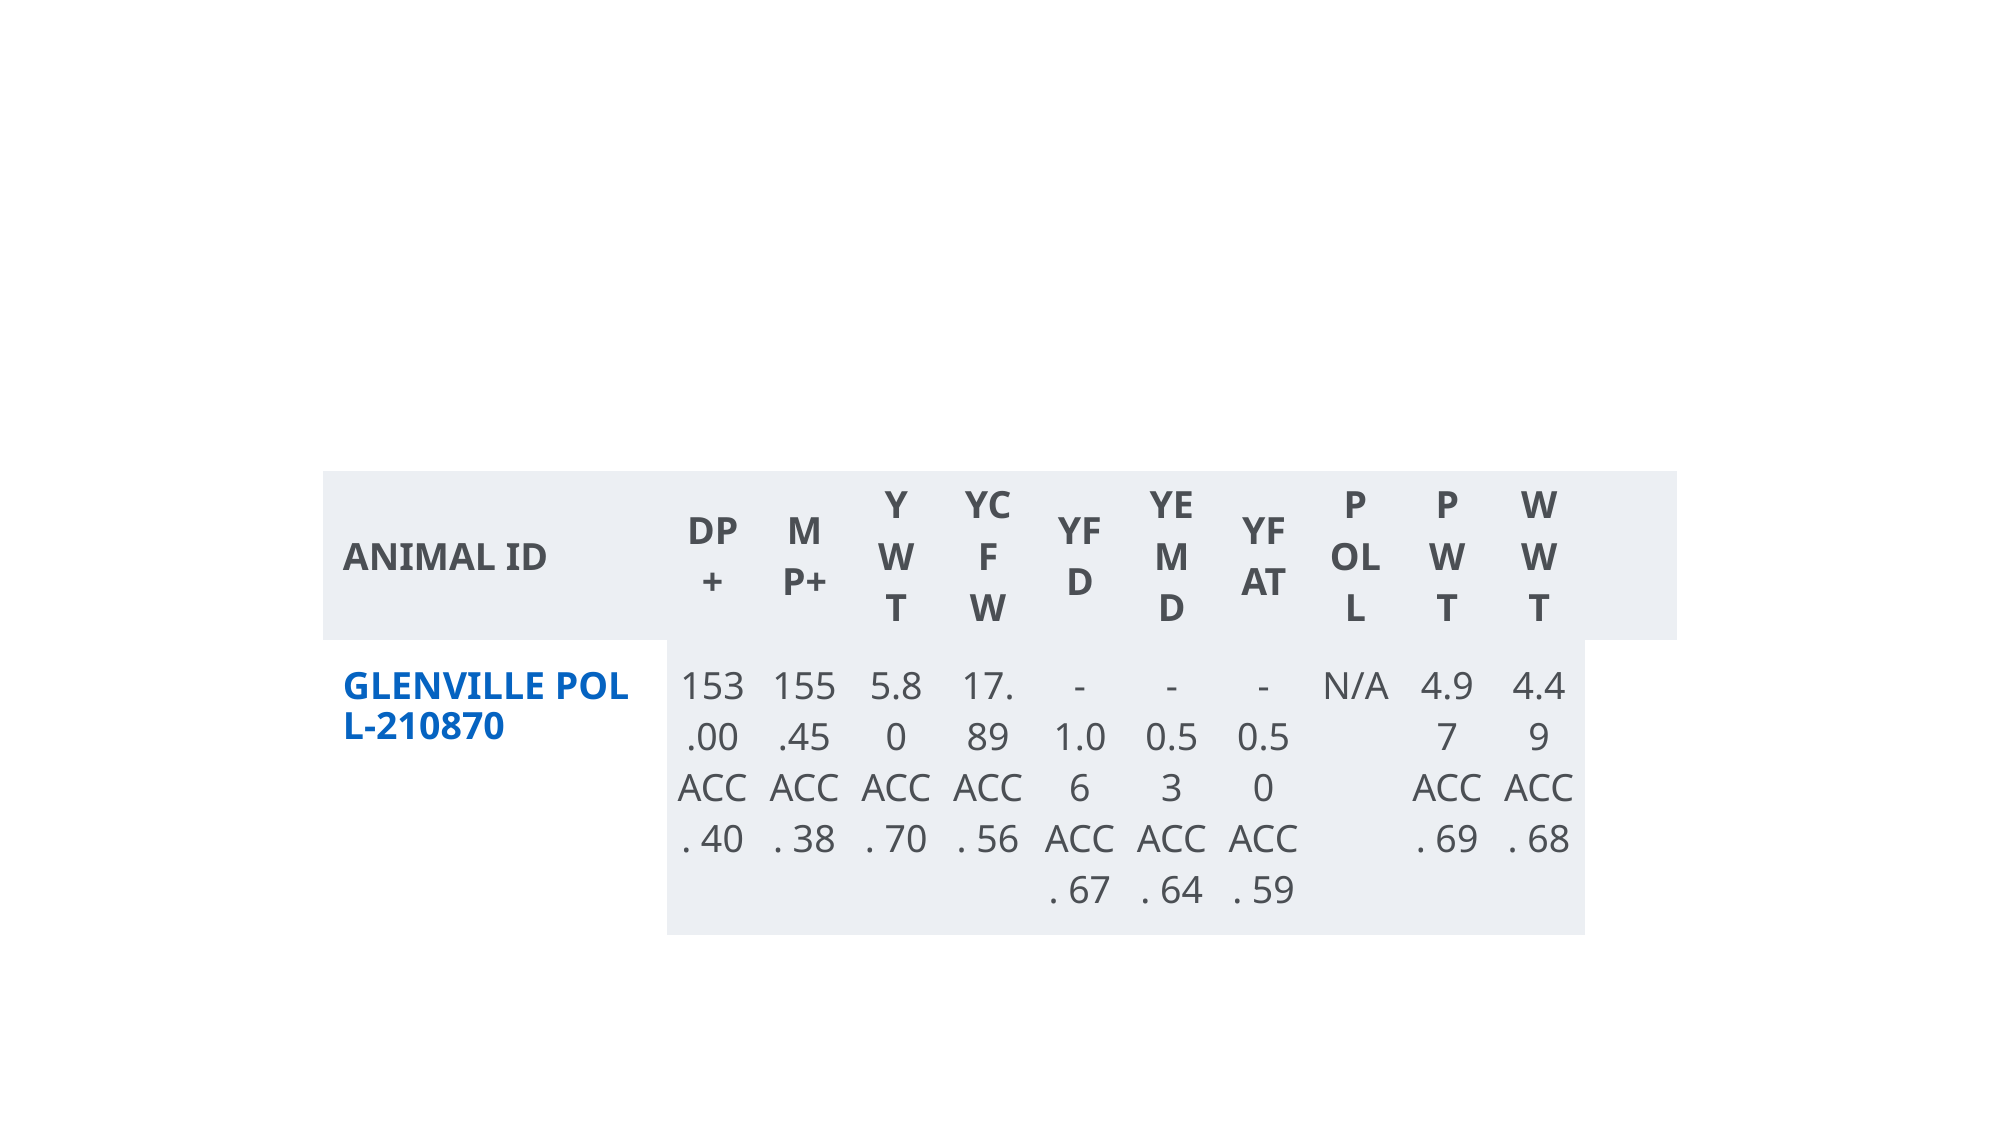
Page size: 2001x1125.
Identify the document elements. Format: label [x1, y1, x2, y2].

table_header [323, 471, 1677, 640]
table_cell [323, 640, 1677, 935]
